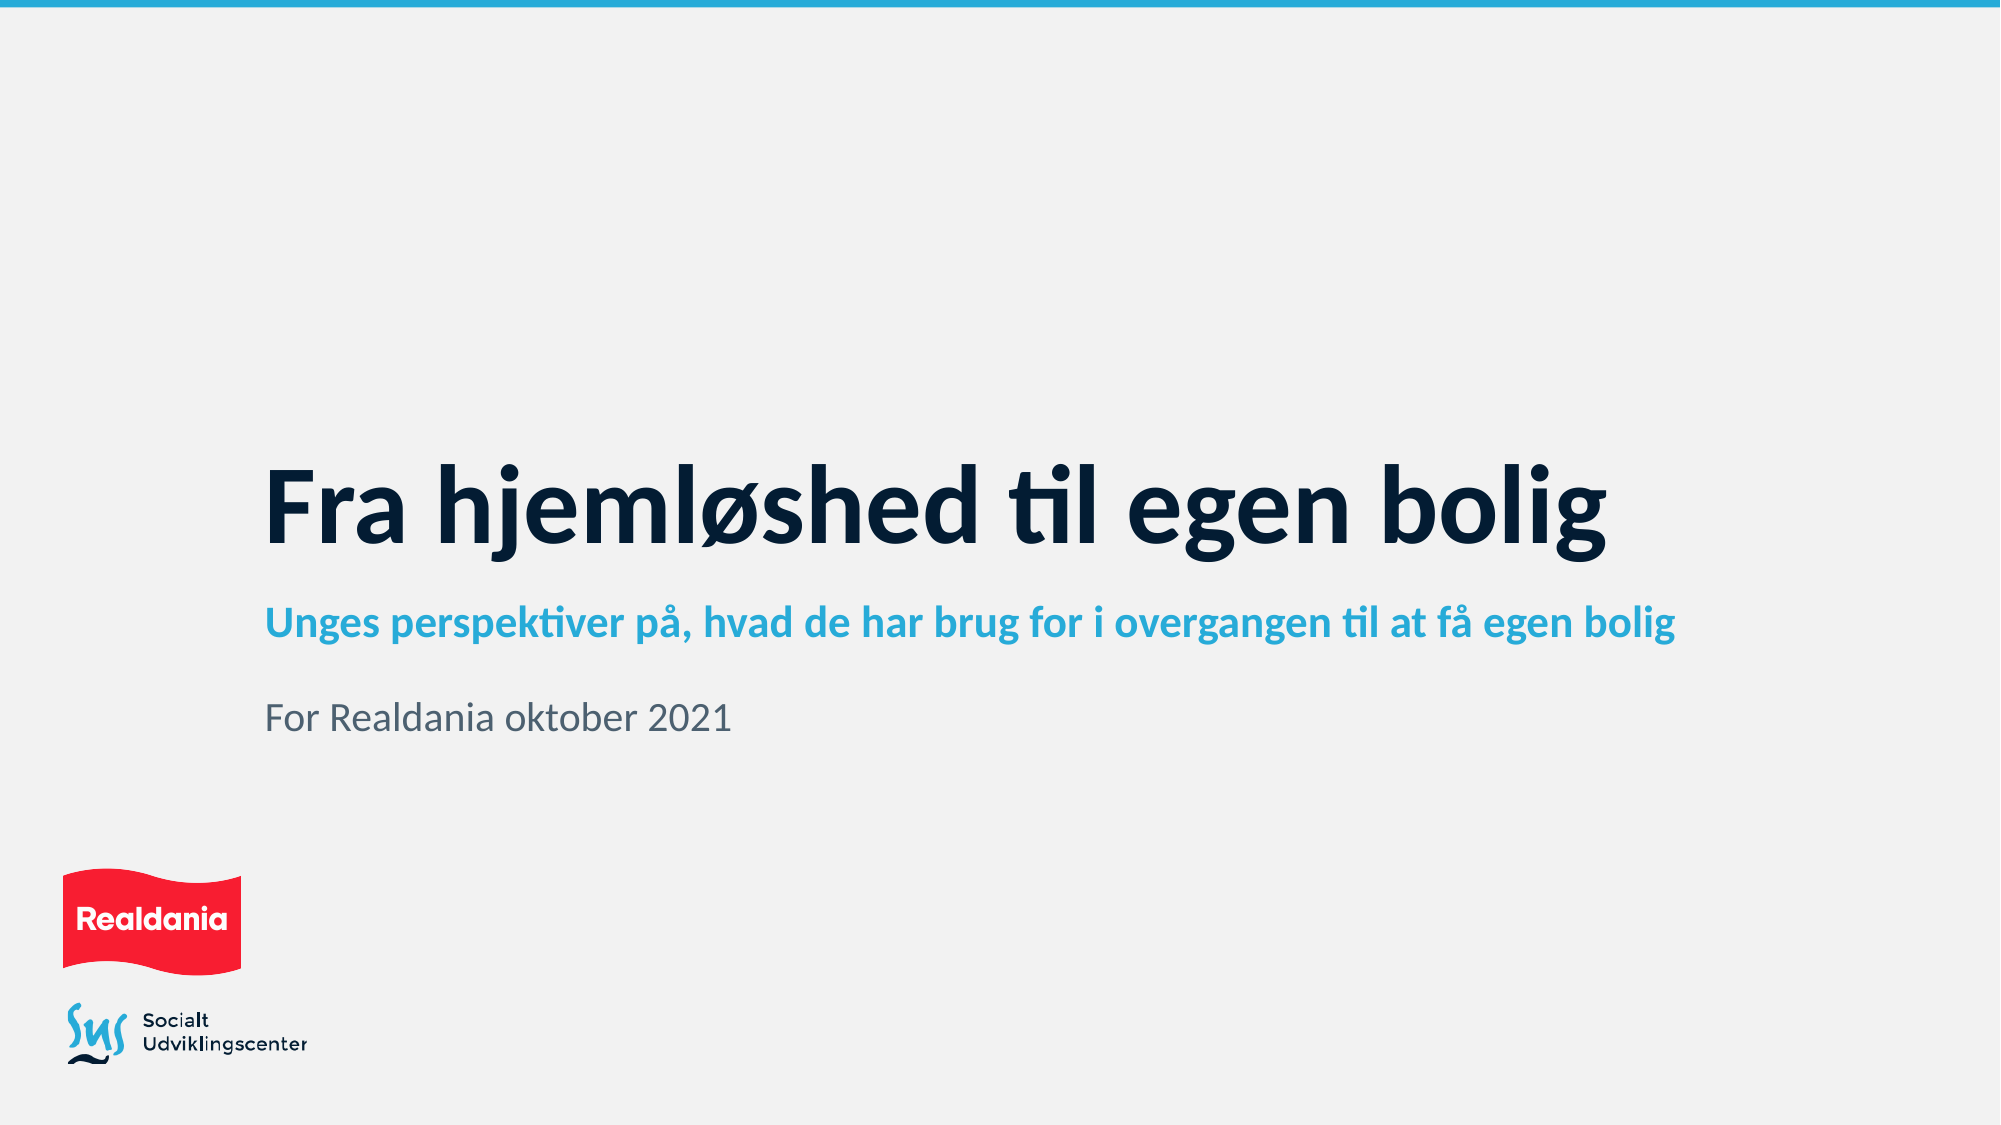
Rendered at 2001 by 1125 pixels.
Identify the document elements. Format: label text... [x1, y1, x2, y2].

list For Realdania oktober 2021 [249, 681, 1750, 739]
title Fra hjemløshed til egen bolig [249, 184, 1750, 576]
subtitle Unges perspektiver på, hvad de har brug for i overgangen til at få egen bolig [249, 590, 1750, 666]
picture [63, 868, 241, 976]
